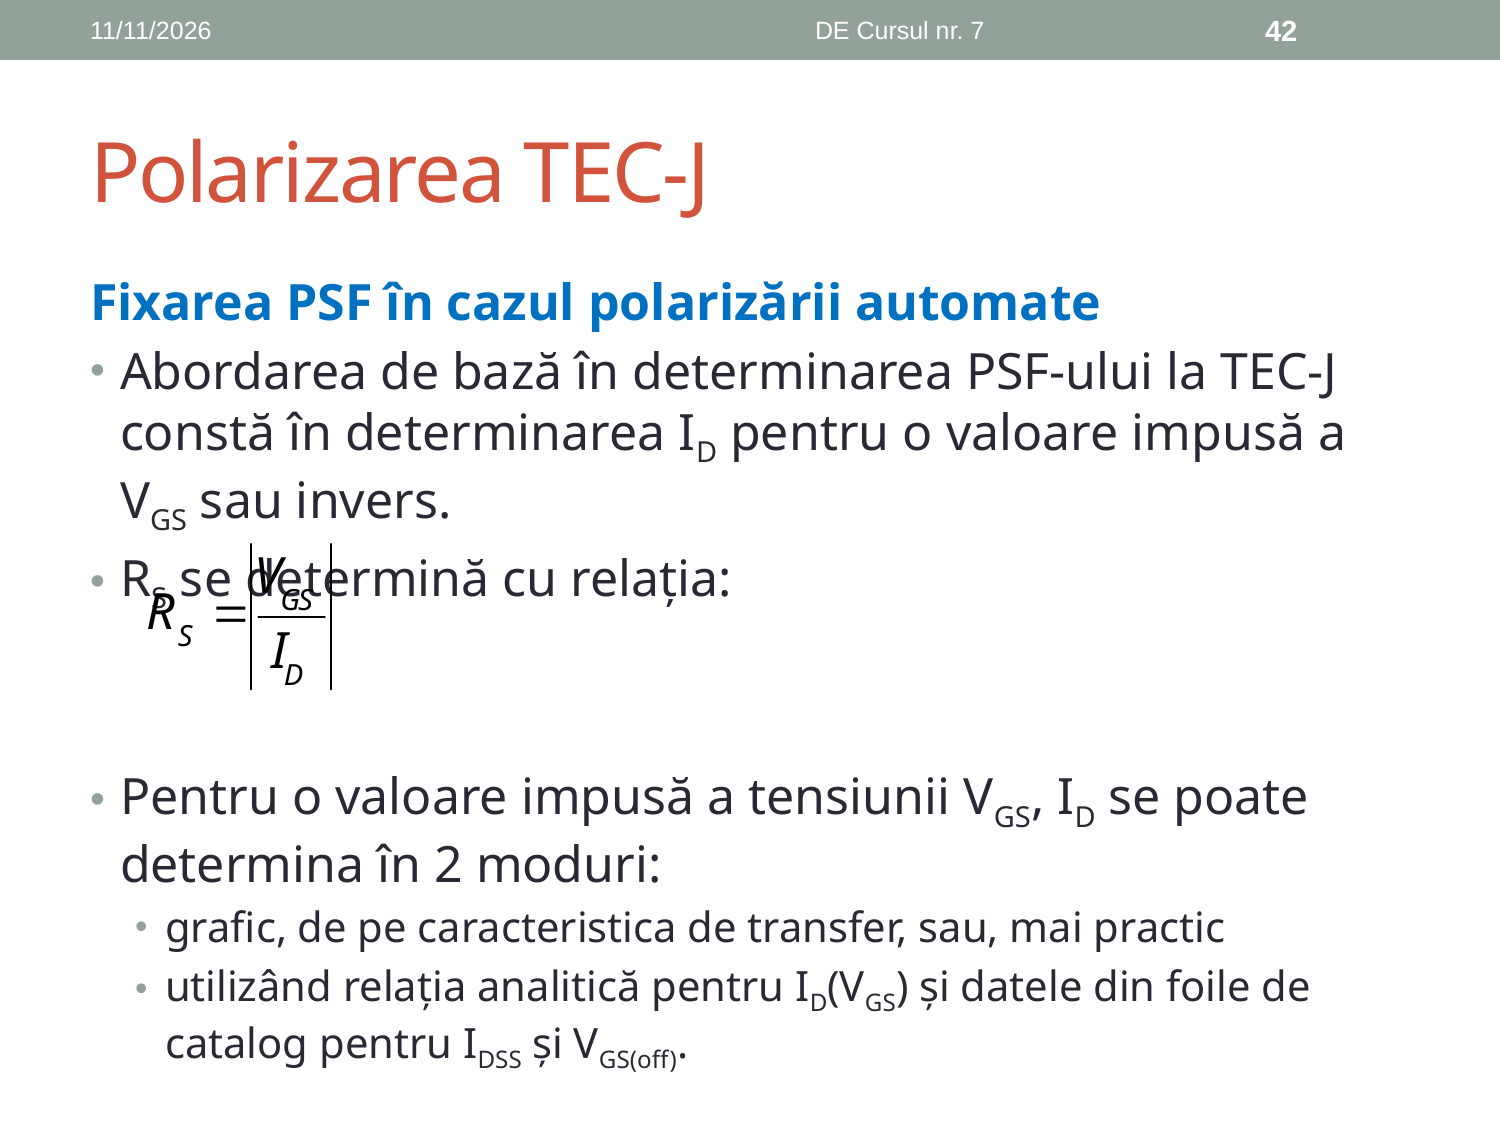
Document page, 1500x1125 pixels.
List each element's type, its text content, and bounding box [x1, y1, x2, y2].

slide_number 42 [1250, 3, 1425, 57]
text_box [141, 533, 342, 701]
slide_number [75, 3, 550, 57]
title Polarizarea TEC-J [75, 87, 1425, 250]
footer DE Cursul nr. 7 [562, 3, 1238, 57]
list Fixarea PSF în cazul polarizării automate Abordarea de bază în determinarea PSF-ului la TEC-J constă în determinarea ID pentru o valoare impusă a VGS sau invers. RS se determină cu relația: Pentru o valoare impusă a tensiunii VGS, ID se poate determina în 2 moduri: grafic, de pe caracteristica de transfer, sau, mai practic utilizând relația analitică pentru ID(VGS) și datele din foile de catalog pentru IDSS și VGS(off). [75, 262, 1425, 1063]
